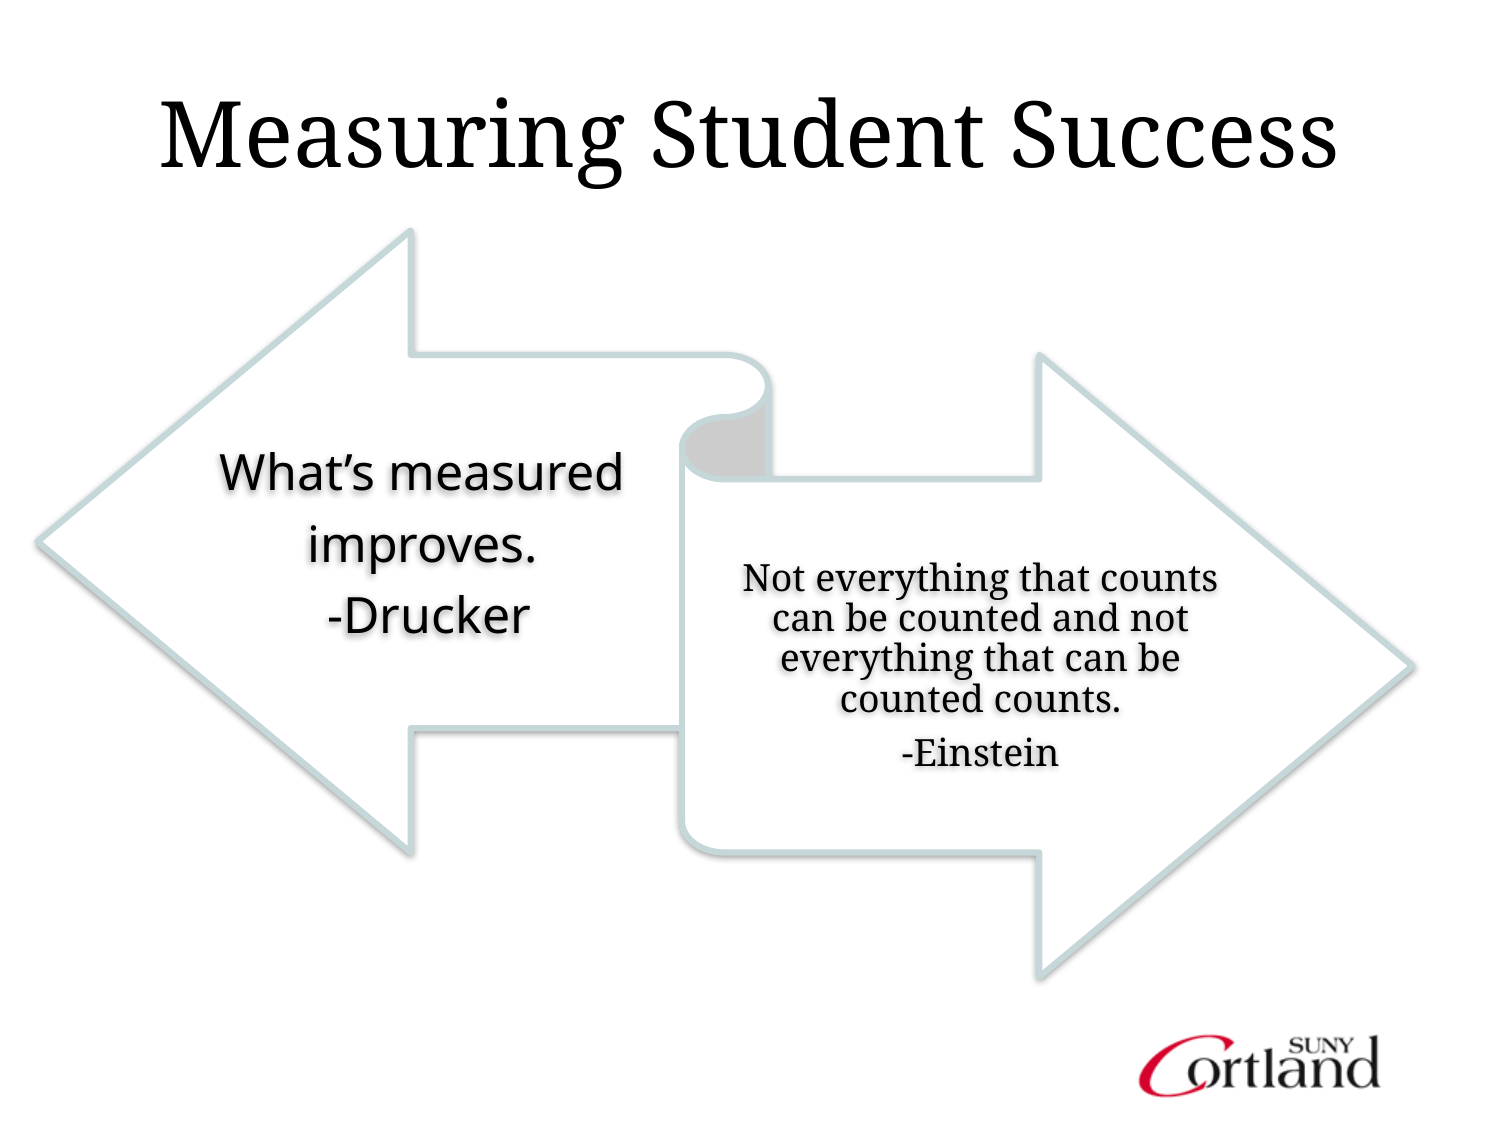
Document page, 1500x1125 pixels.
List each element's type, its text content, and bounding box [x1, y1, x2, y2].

title Measuring Student Success [112, 37, 1388, 149]
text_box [37, 149, 1413, 1125]
